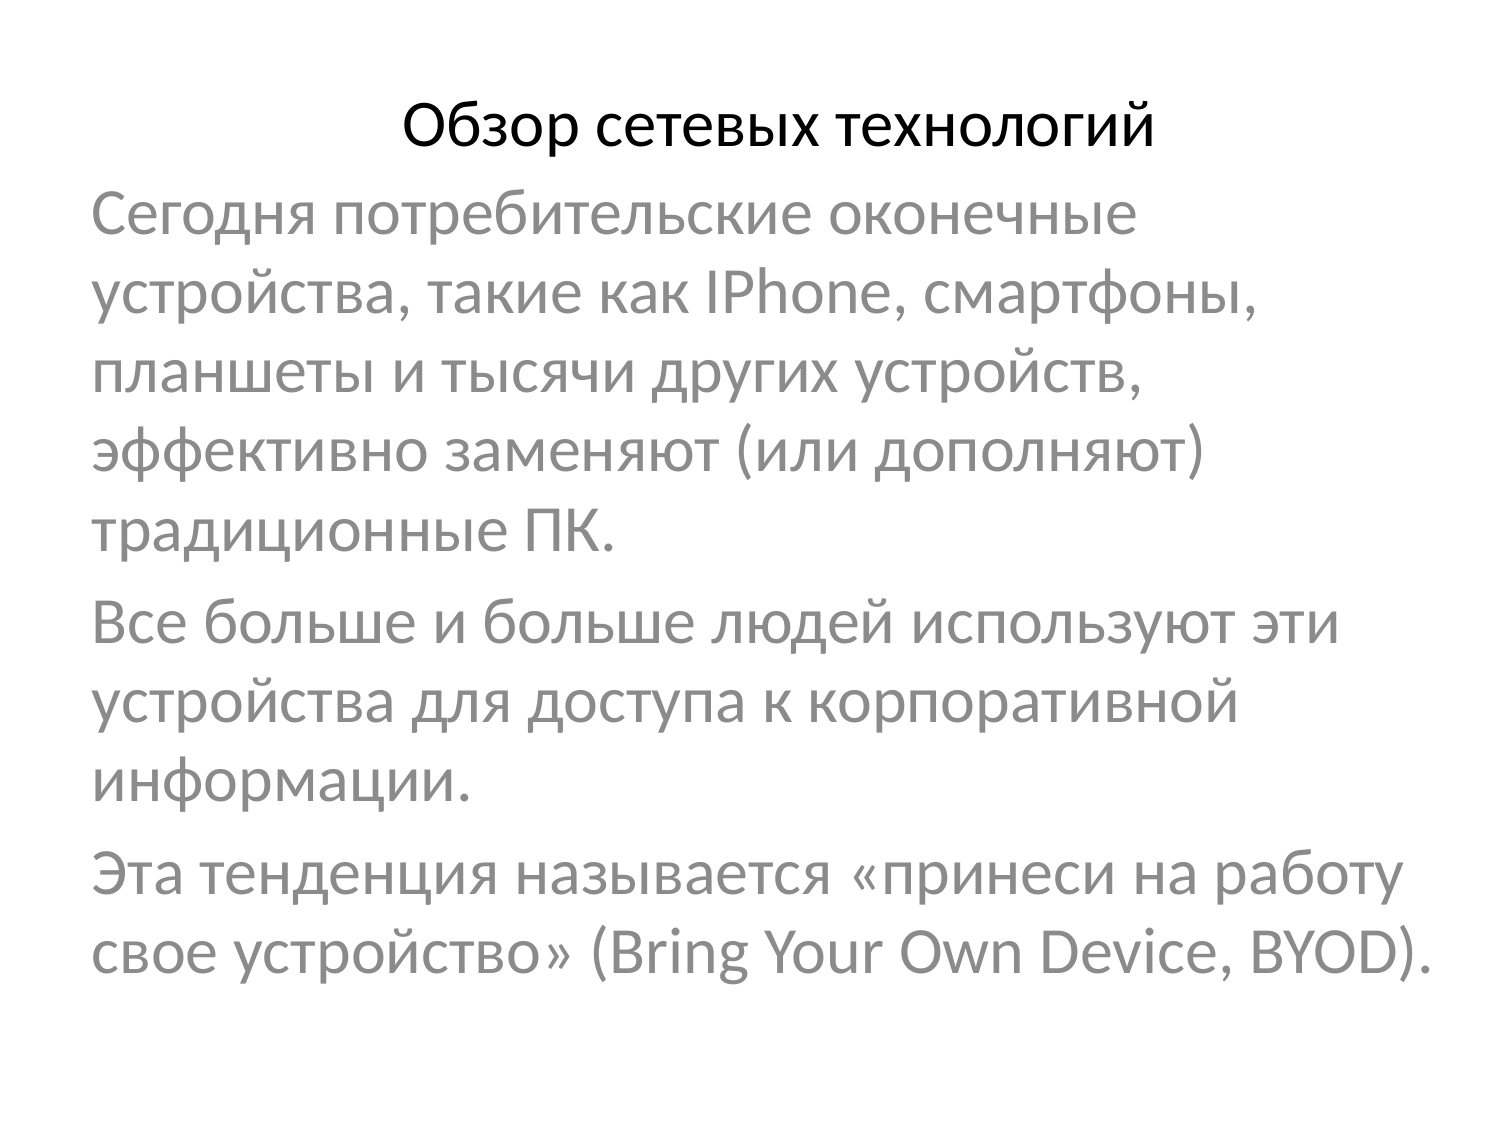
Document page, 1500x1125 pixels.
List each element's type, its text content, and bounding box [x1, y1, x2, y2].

subtitle Сегодня потребительские оконечные устройства, такие как IPhone, смартфоны, планшеты и тысячи других устройств, эффективно заменяют (или дополняют) традиционные ПК. Все больше и больше людей используют эти устройства для доступа к корпоративной информации. Эта тенденция называется «принеси на работу свое устройство» (Bring Your Own Device, BYOD). [76, 160, 1459, 1083]
title Обзор сетевых технологий [112, 42, 1447, 160]
